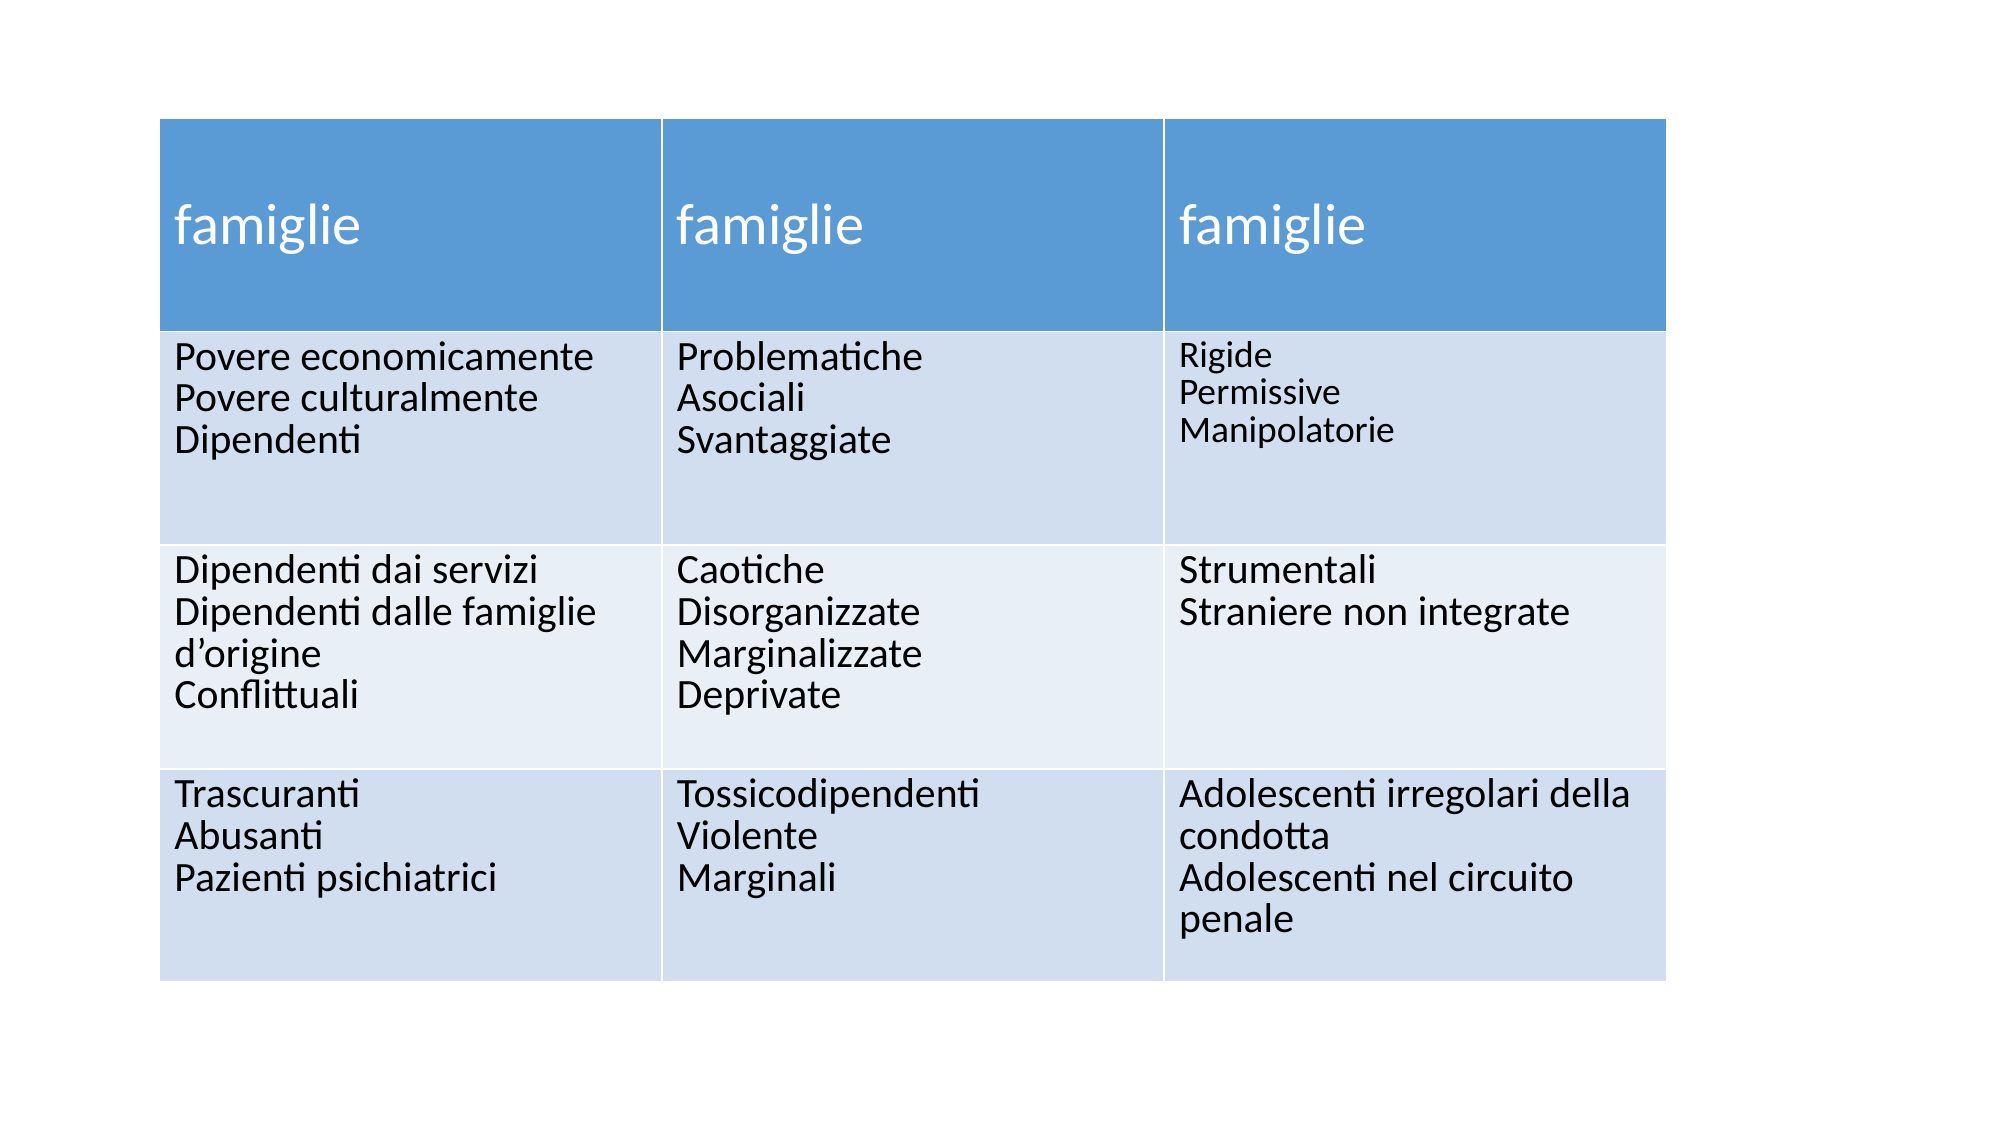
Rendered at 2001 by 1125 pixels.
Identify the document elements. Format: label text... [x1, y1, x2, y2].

table_cell Tossicodipendenti Violente Marginali [663, 770, 1163, 981]
table_cell Caotiche Disorganizzate Marginalizzate Deprivate [663, 546, 1163, 768]
table_cell Rigide Permissive Manipolatorie [1165, 332, 1666, 544]
table_cell Strumentali Straniere non integrate [1165, 546, 1666, 768]
table_cell Dipendenti dai servizi Dipendenti dalle famiglie d’origine Conflittuali [160, 546, 661, 768]
table_cell Adolescenti irregolari della condotta Adolescenti nel circuito penale [1165, 770, 1666, 981]
table_cell Problematiche Asociali Svantaggiate [663, 332, 1163, 544]
table_cell Trascuranti Abusanti Pazienti psichiatrici [160, 770, 661, 981]
table_cell Povere economicamente Povere culturalmente Dipendenti [160, 332, 661, 544]
title Quali famiglie accedono ai servizi [137, 59, 1863, 278]
table_header famiglie [1165, 119, 1666, 331]
table_header famiglie [160, 119, 661, 331]
table_header famiglie [663, 119, 1163, 331]
